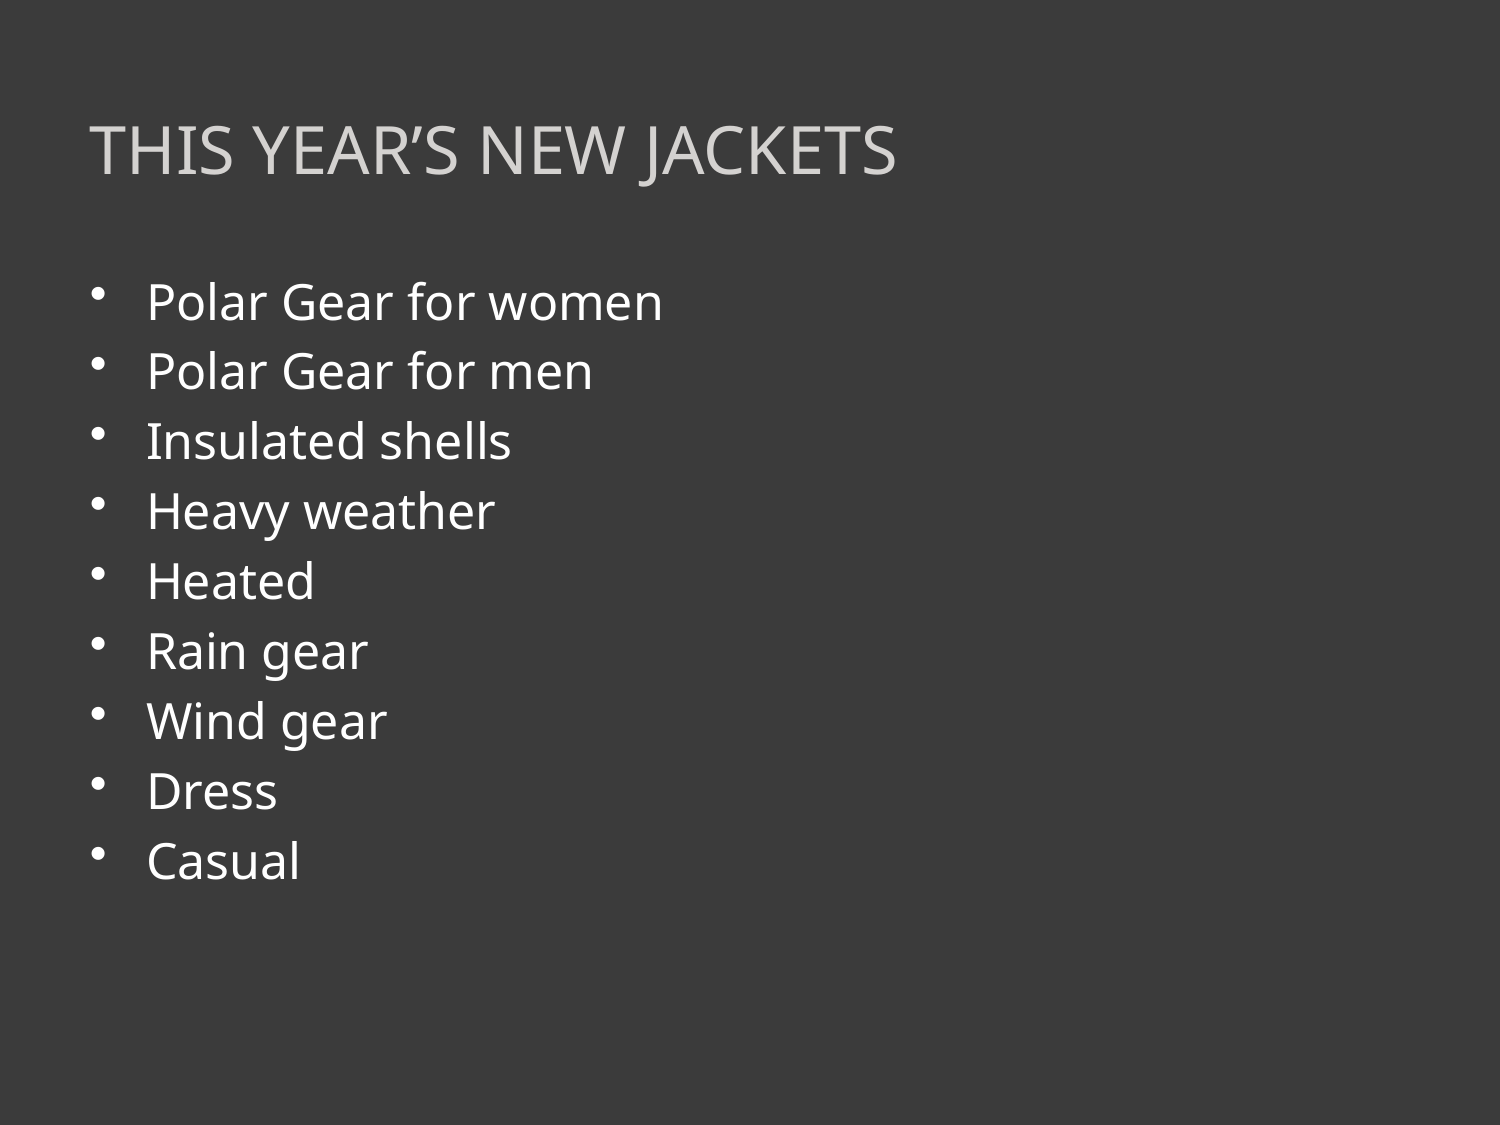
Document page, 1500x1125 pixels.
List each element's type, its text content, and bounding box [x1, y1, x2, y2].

title This Year’s New Jackets [75, 45, 1425, 250]
list Polar Gear for women Polar Gear for men Insulated shells Heavy weather Heated Rain gear Wind gear Dress Casual [75, 262, 1425, 1005]
